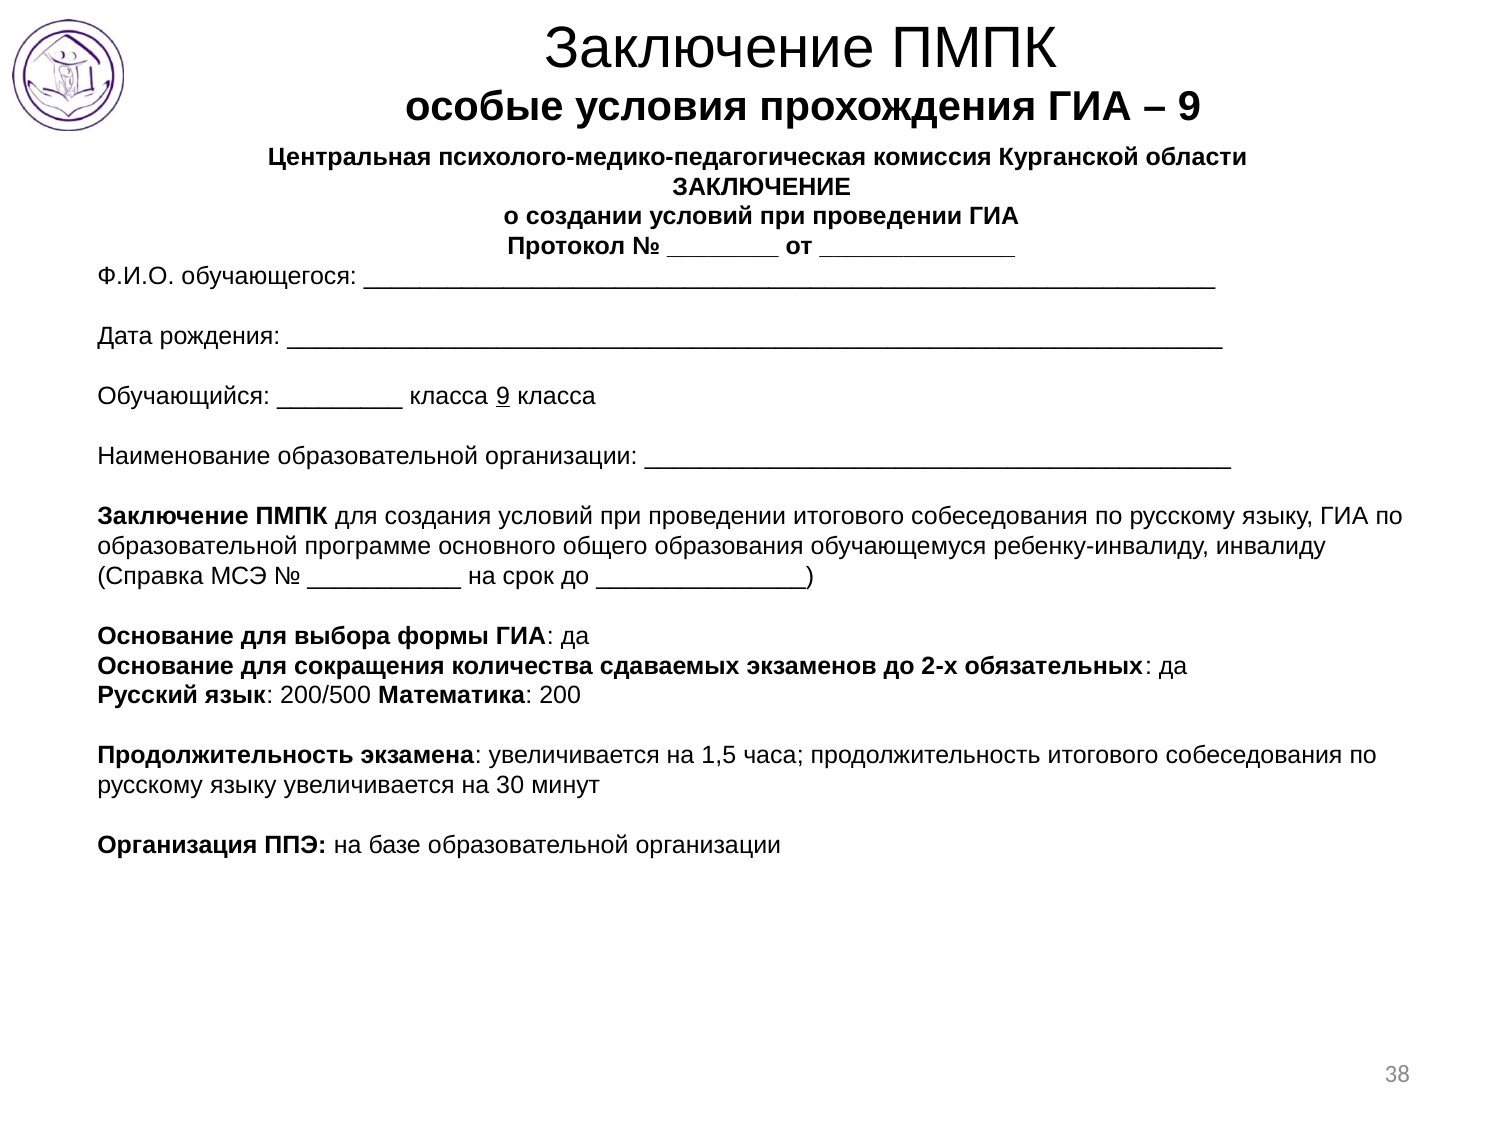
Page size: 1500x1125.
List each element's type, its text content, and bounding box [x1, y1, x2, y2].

picture [12, 18, 125, 131]
text_box Заключение ПМПК особые условия прохождения ГИА – 9 [135, 1, 1483, 207]
slide_number 38 [1074, 1042, 1425, 1103]
text_box Центральная психолого-медико-педагогическая комиссия Курганской области ЗАКЛЮЧЕНИЕ о создании условий при проведении ГИА Протокол № ________ от ______________ Ф.И.О. обучающегося: _____________________________________________________________ Дата рождения: ___________________________________________________________________ Обучающийся: _________ класса 9 класса Наименование образовательной организации: __________________________________________ Заключение ПМПК для создания условий при проведении итогового собеседования по русскому языку, ГИА по образовательной программе основного общего образования обучающемуся ребенку-инвалиду, инвалиду (Справка МСЭ № ___________ на срок до _______________) Основание для выбора формы ГИА: да Основание для сокращения количества сдаваемых экзаменов до 2-х обязательных: да Русский язык: 200/500 Математика: 200 Продолжительность экзамена: увеличивается на 1,5 часа; продолжительность итогового собеседования по русскому языку увеличивается на 30 минут Организация ППЭ: на базе образовательной организации [82, 132, 1442, 896]
